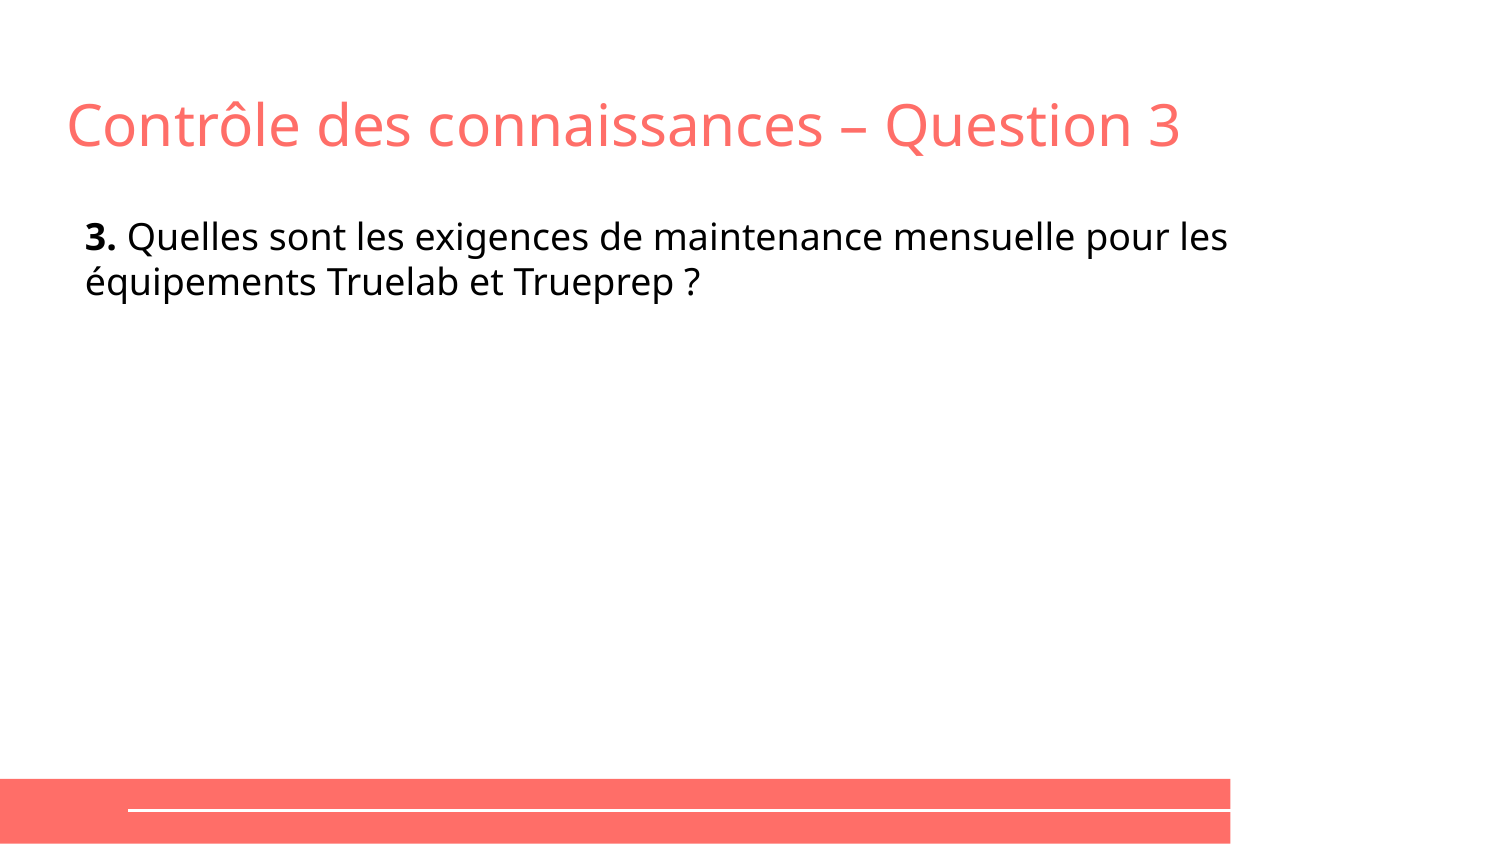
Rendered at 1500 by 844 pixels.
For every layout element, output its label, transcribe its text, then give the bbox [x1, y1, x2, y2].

list 3. Quelles sont les exigences de maintenance mensuelle pour les équipements Truelab et Trueprep ? [51, 197, 1449, 743]
title Contrôle des connaissances – Question 3 [51, 72, 1449, 167]
